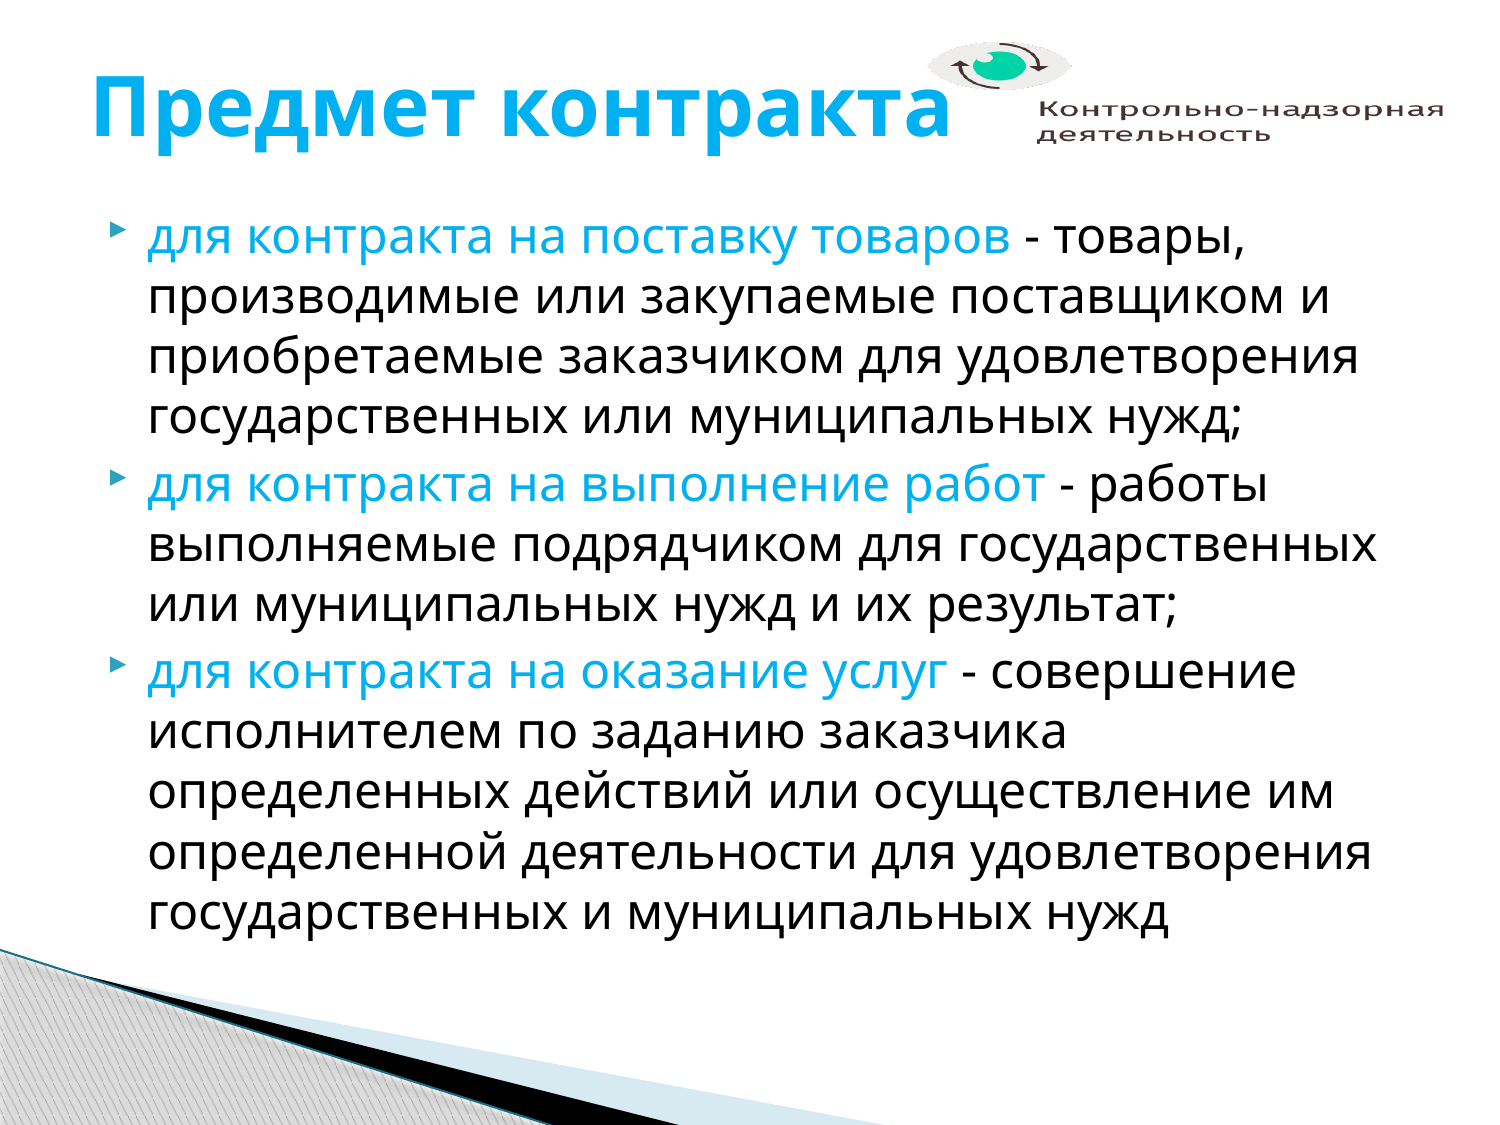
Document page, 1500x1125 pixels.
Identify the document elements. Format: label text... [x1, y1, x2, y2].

picture [926, 99, 934, 107]
title Предмет контракта [75, 45, 926, 161]
picture [926, 42, 1459, 150]
picture [926, 115, 934, 127]
list для контракта на поставку товаров - товары, производимые или закупаемые поставщиком и приобретаемые заказчиком для удовлетворения государственных или муниципальных нужд; для контракта на выполнение работ - работы выполняемые подрядчиком для государственных или муниципальных нужд и их результат; для контракта на оказание услуг - совершение исполнителем по заданию заказчика определенных действий или осуществление им определенной деятельности для удовлетворения государственных и муниципальных нужд [75, 196, 1425, 1005]
